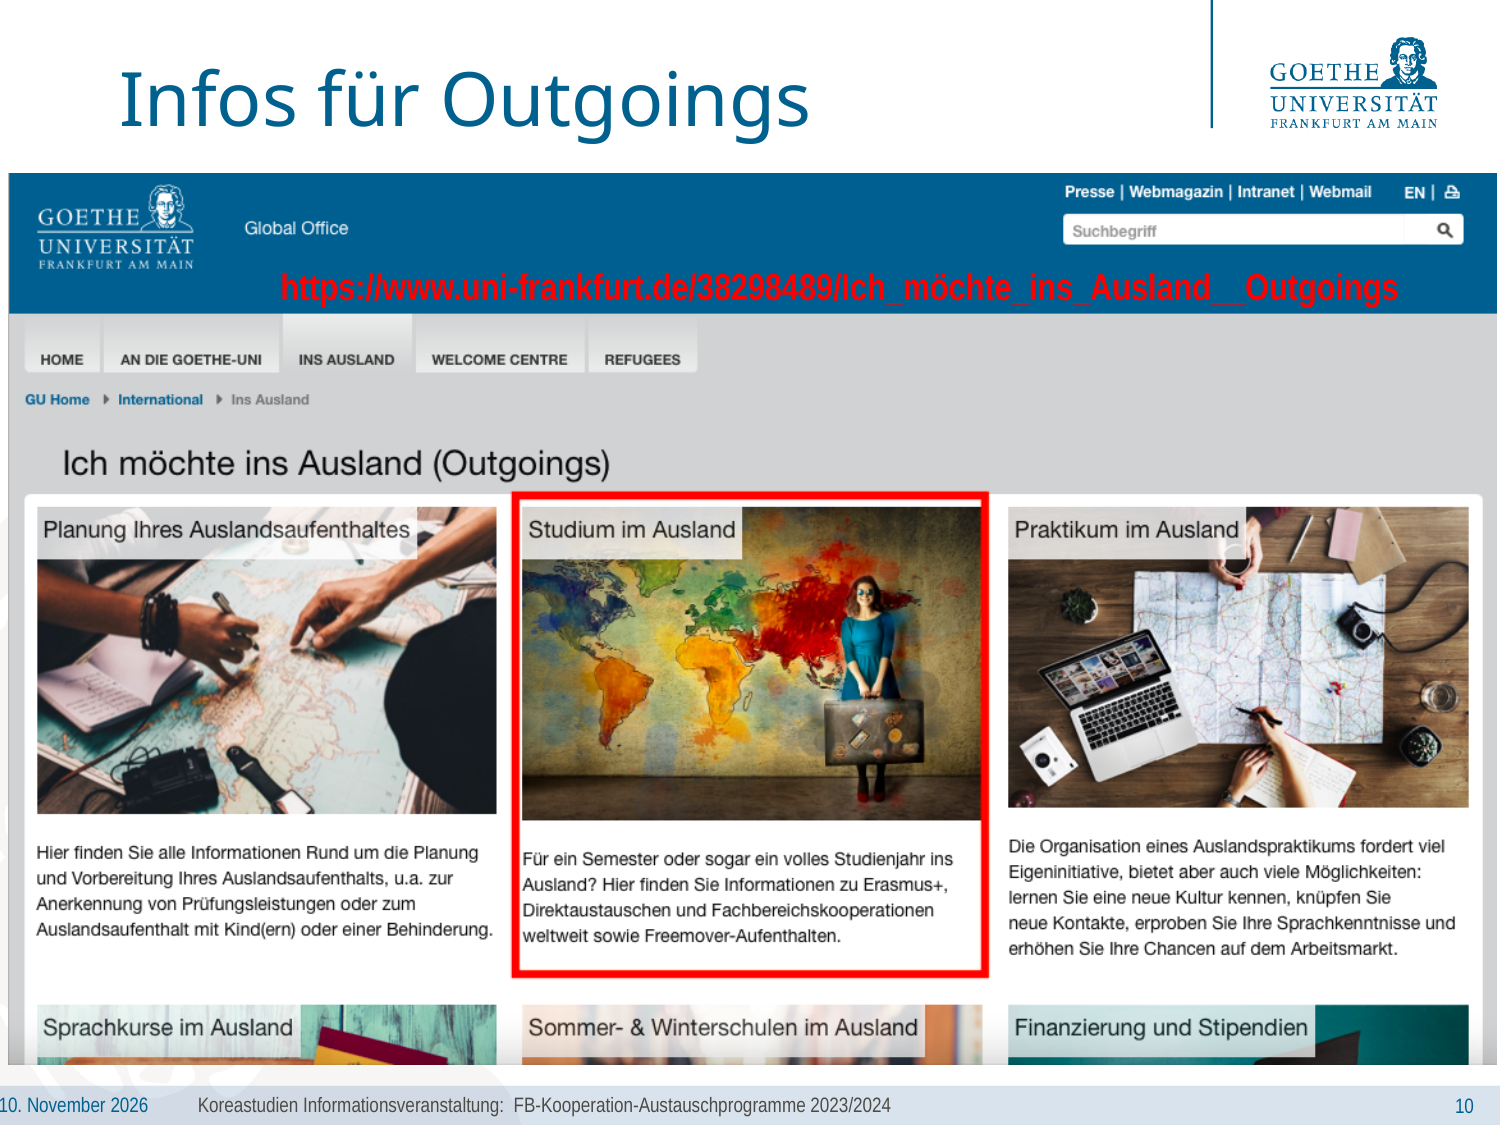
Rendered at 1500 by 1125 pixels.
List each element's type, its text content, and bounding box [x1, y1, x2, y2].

picture [0, 0, 1500, 1125]
slide_number 10 [1417, 1092, 1475, 1122]
title Infos für Outgoings [104, 19, 1188, 149]
footer Koreastudien Informationsveranstaltung: FB-Kooperation-Austauschprogramme 2023/2024 [183, 1091, 1341, 1120]
